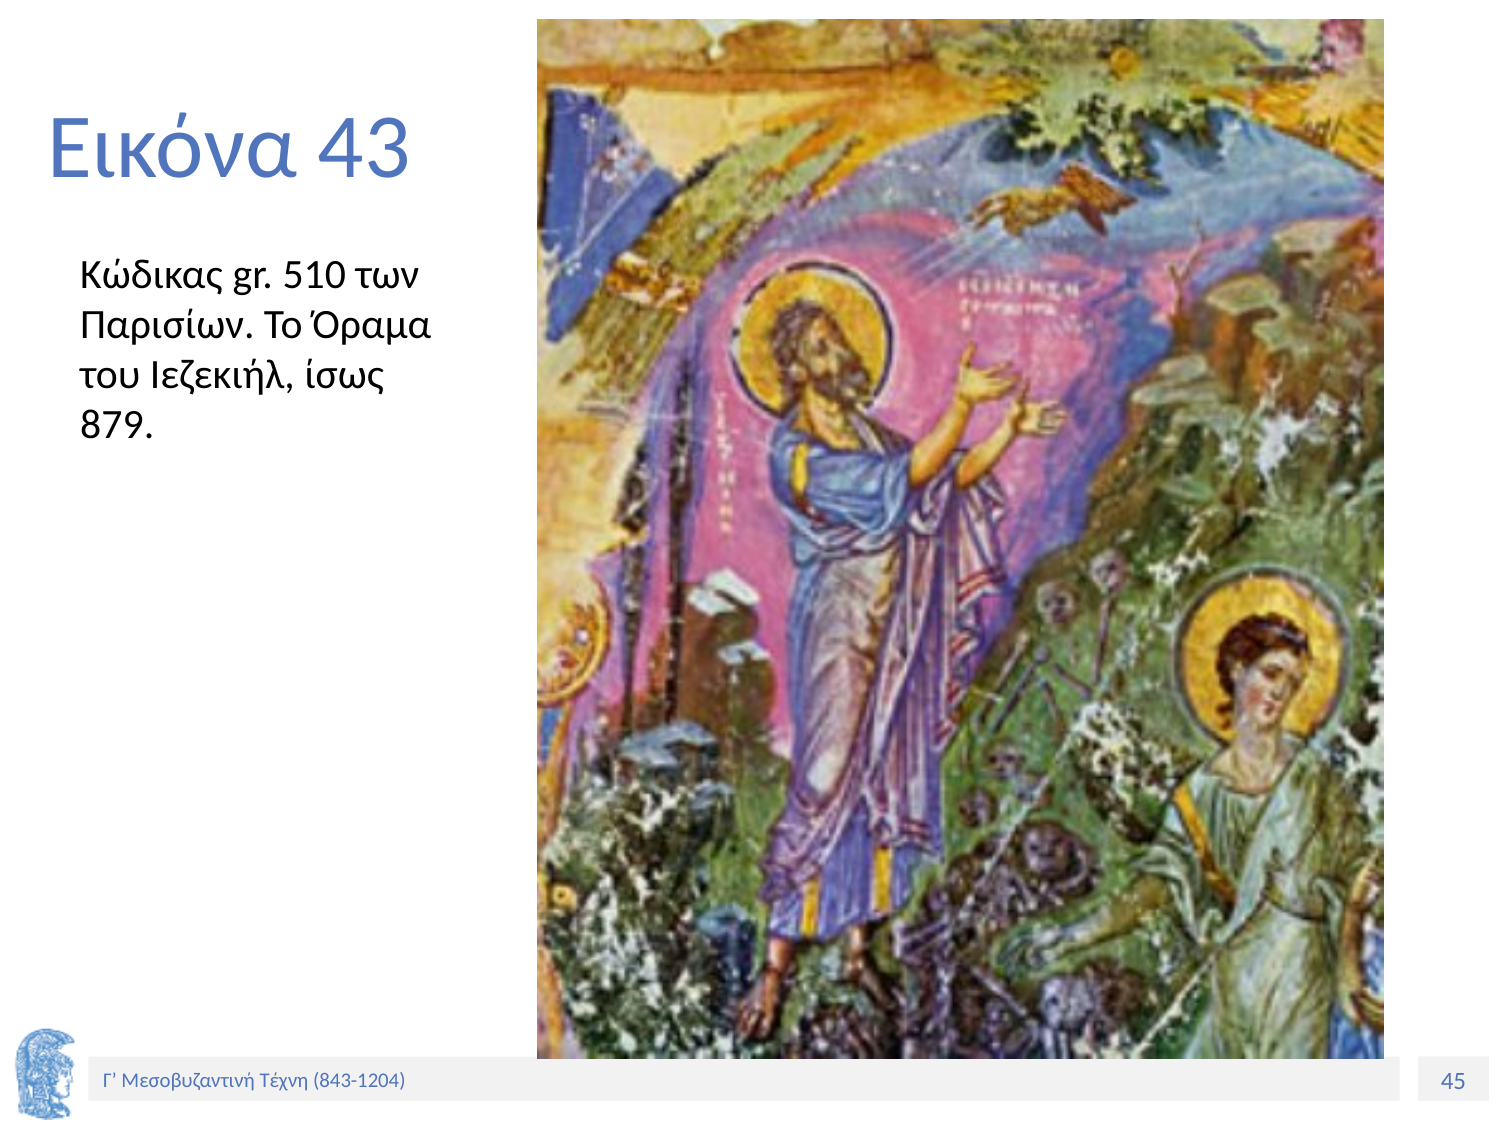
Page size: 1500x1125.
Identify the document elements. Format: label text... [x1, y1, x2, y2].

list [537, 18, 1384, 1060]
title Εικόνα 43 [0, 42, 459, 239]
picture [9, 1026, 81, 1120]
list Κώδικας gr. 510 των Παρισίων. Το Όραμα του Ιεζεκιήλ, ίσως 879. [65, 239, 459, 1024]
